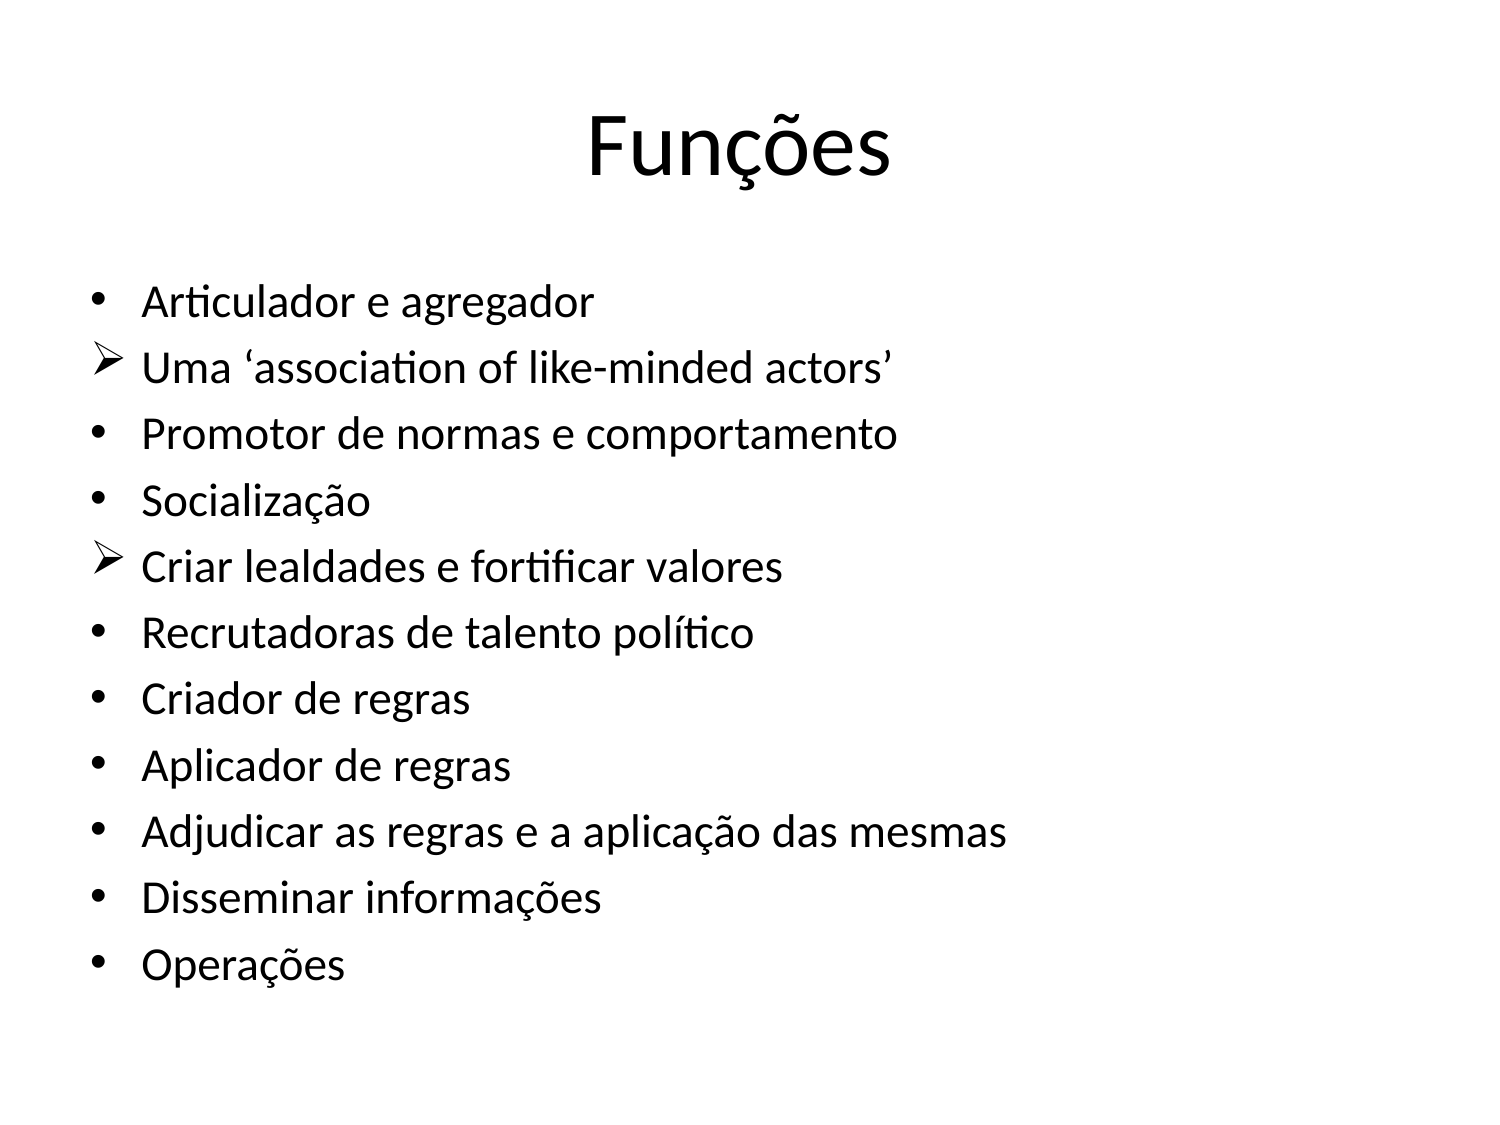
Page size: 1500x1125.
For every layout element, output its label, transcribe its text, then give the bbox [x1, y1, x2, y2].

list Articulador e agregador Uma ‘association of like-minded actors’ Promotor de normas e comportamento Socialização Criar lealdades e fortificar valores Recrutadoras de talento político Criador de regras Aplicador de regras Adjudicar as regras e a aplicação das mesmas Disseminar informações Operações [75, 262, 1425, 1005]
title Funções [75, 45, 1425, 233]
